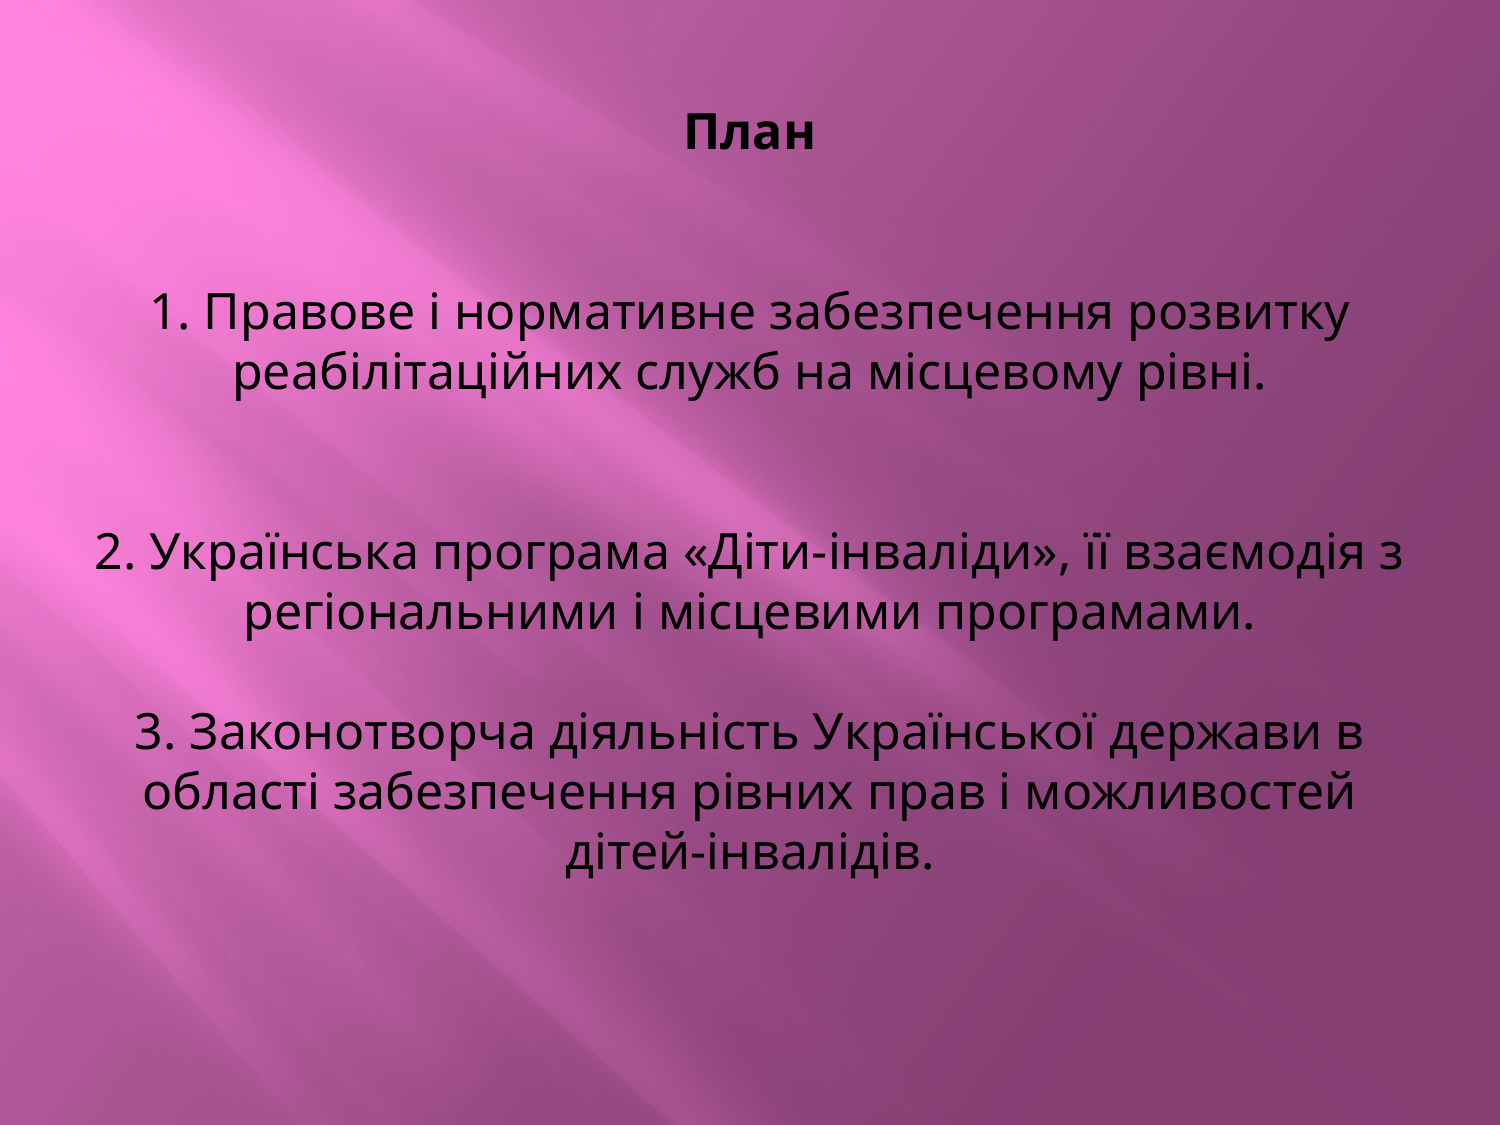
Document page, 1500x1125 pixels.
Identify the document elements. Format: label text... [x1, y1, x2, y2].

title План 1. Правове і нормативне забезпечення розвитку реабілітаційних служб на місцевому рівні. 2. Українська програма «Діти-інваліди», її взаємодія з регіональними і місцевими програмами. 3. Законотворча діяльність Української держави в області забезпечення рівних прав і можливостей дітей-інвалідів. [75, 45, 1425, 985]
